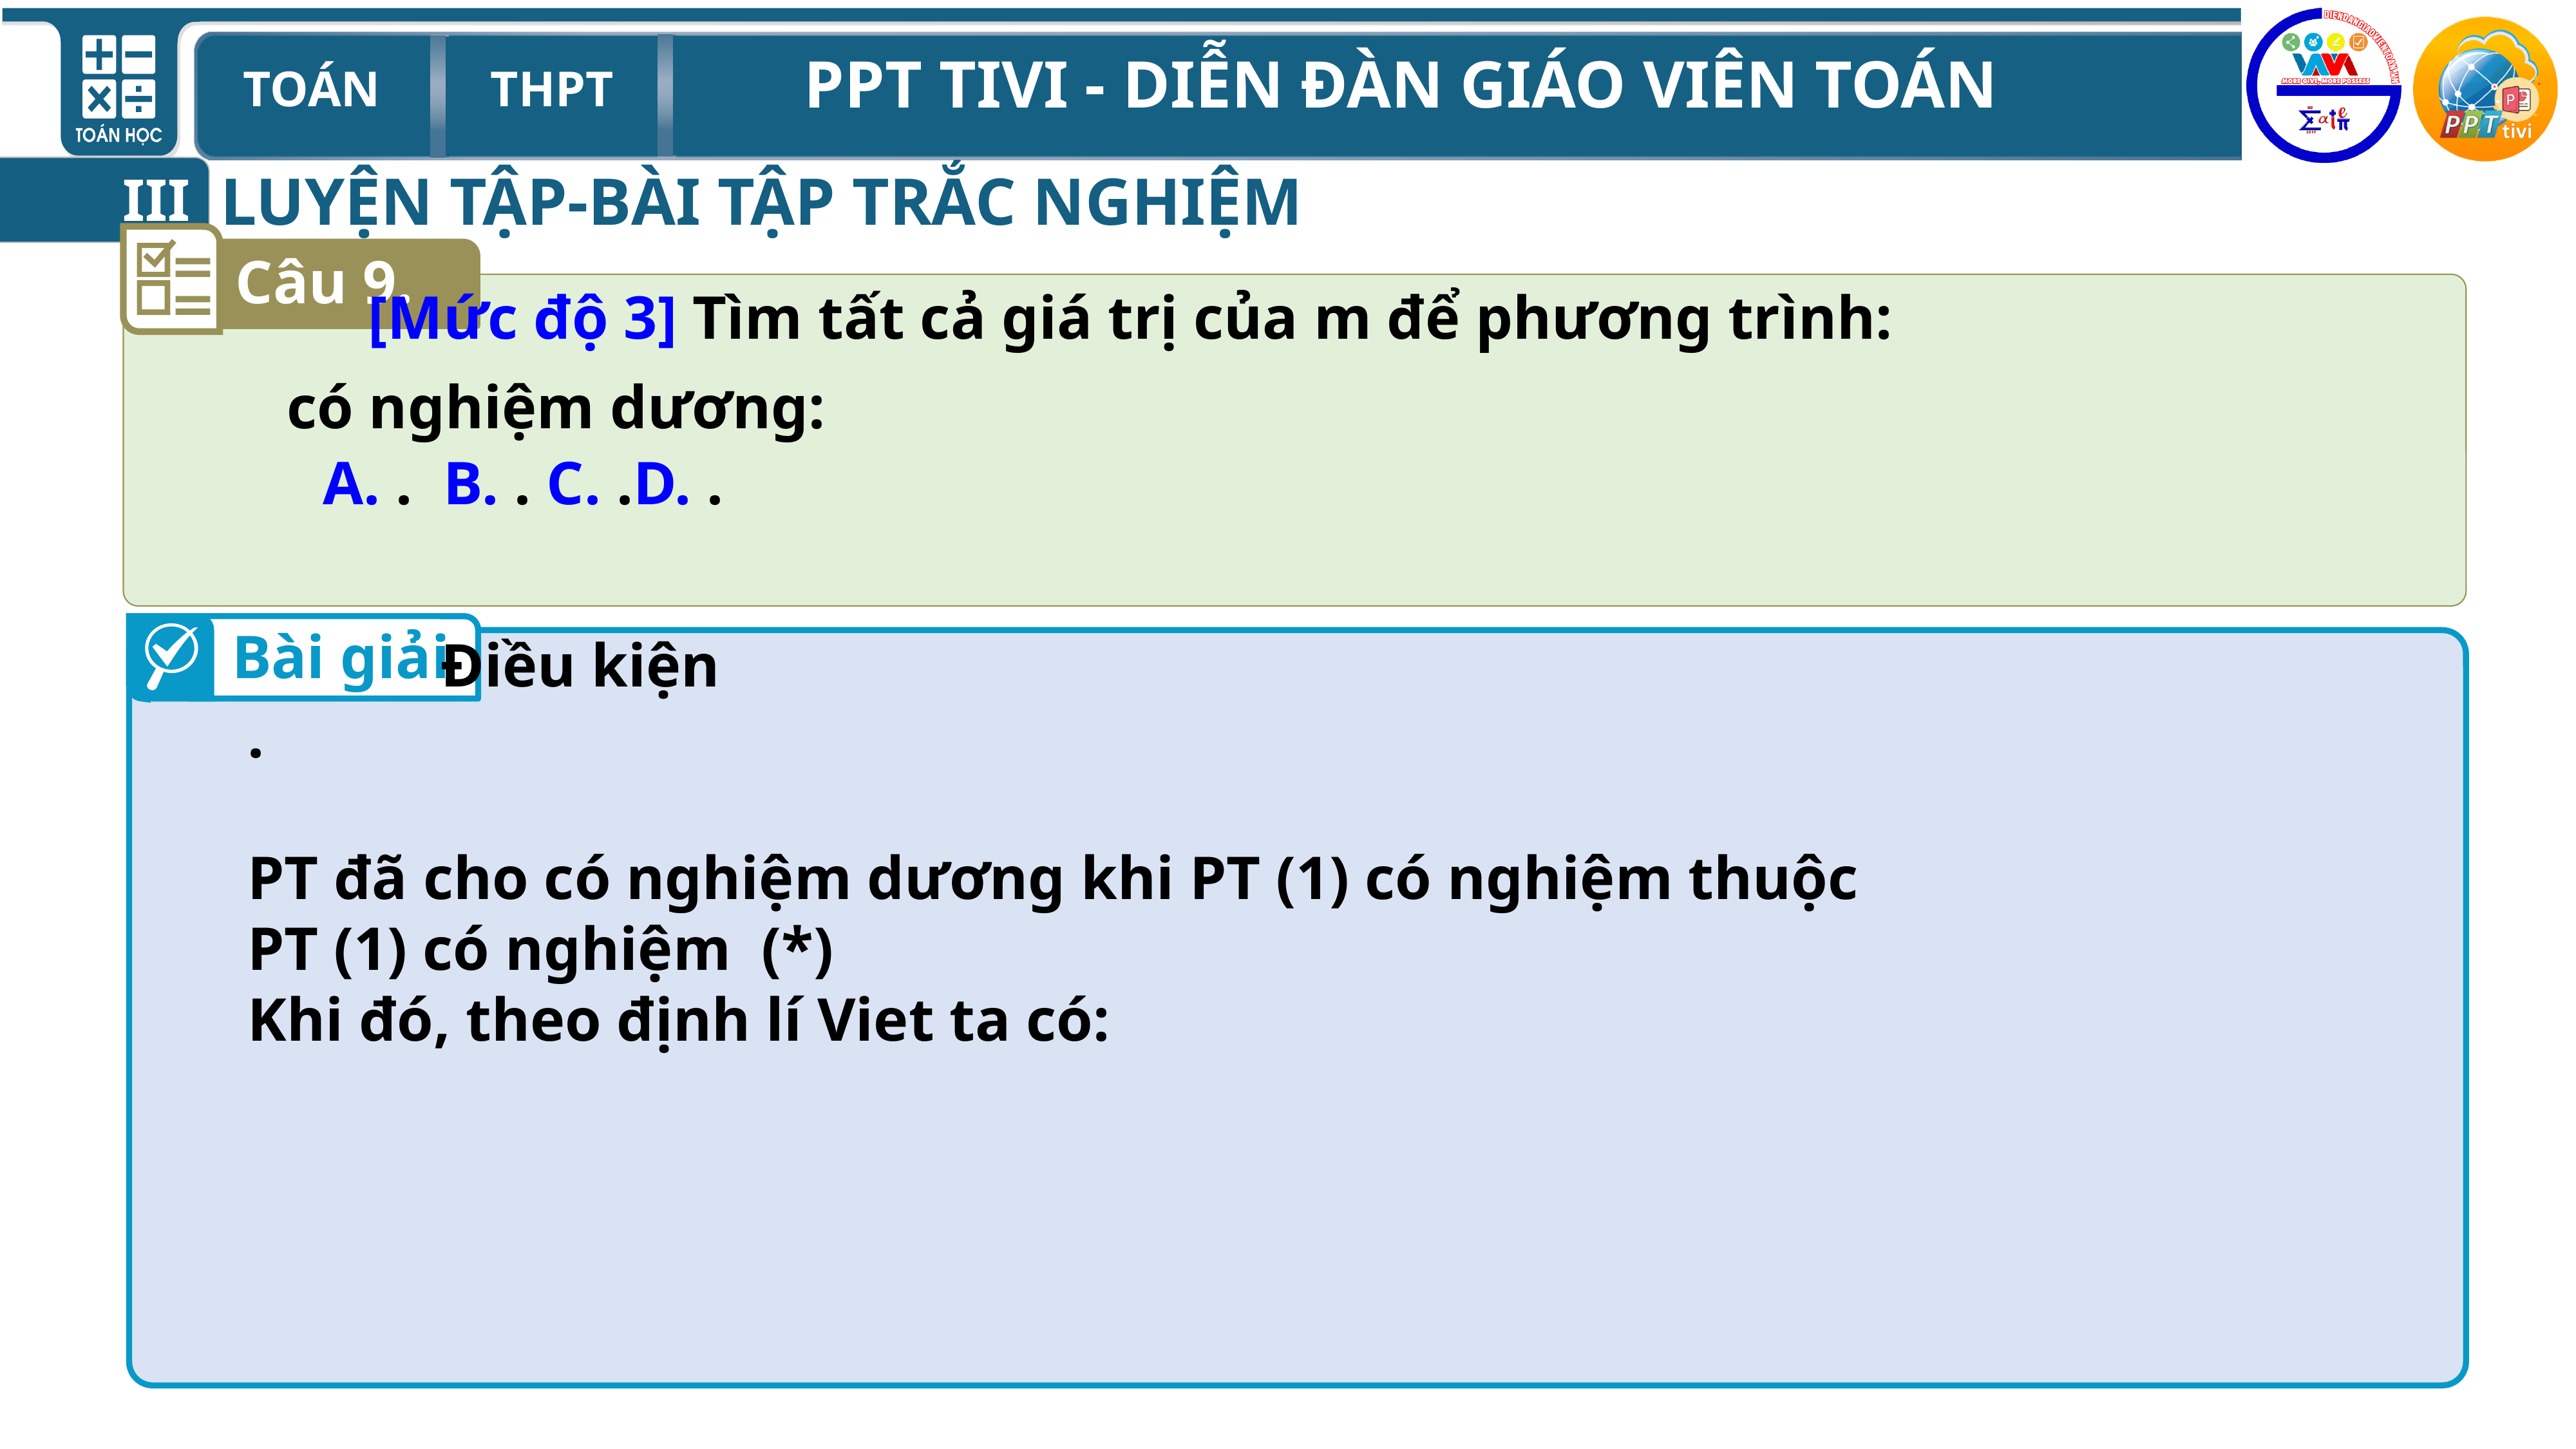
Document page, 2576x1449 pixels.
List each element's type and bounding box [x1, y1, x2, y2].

text_box [129, 614, 2467, 1386]
text_box [123, 226, 2467, 606]
picture [2246, 8, 2401, 163]
picture [2, 22, 74, 156]
picture [164, 22, 2242, 160]
text_box [0, 156, 2036, 244]
picture [2412, 16, 2558, 162]
